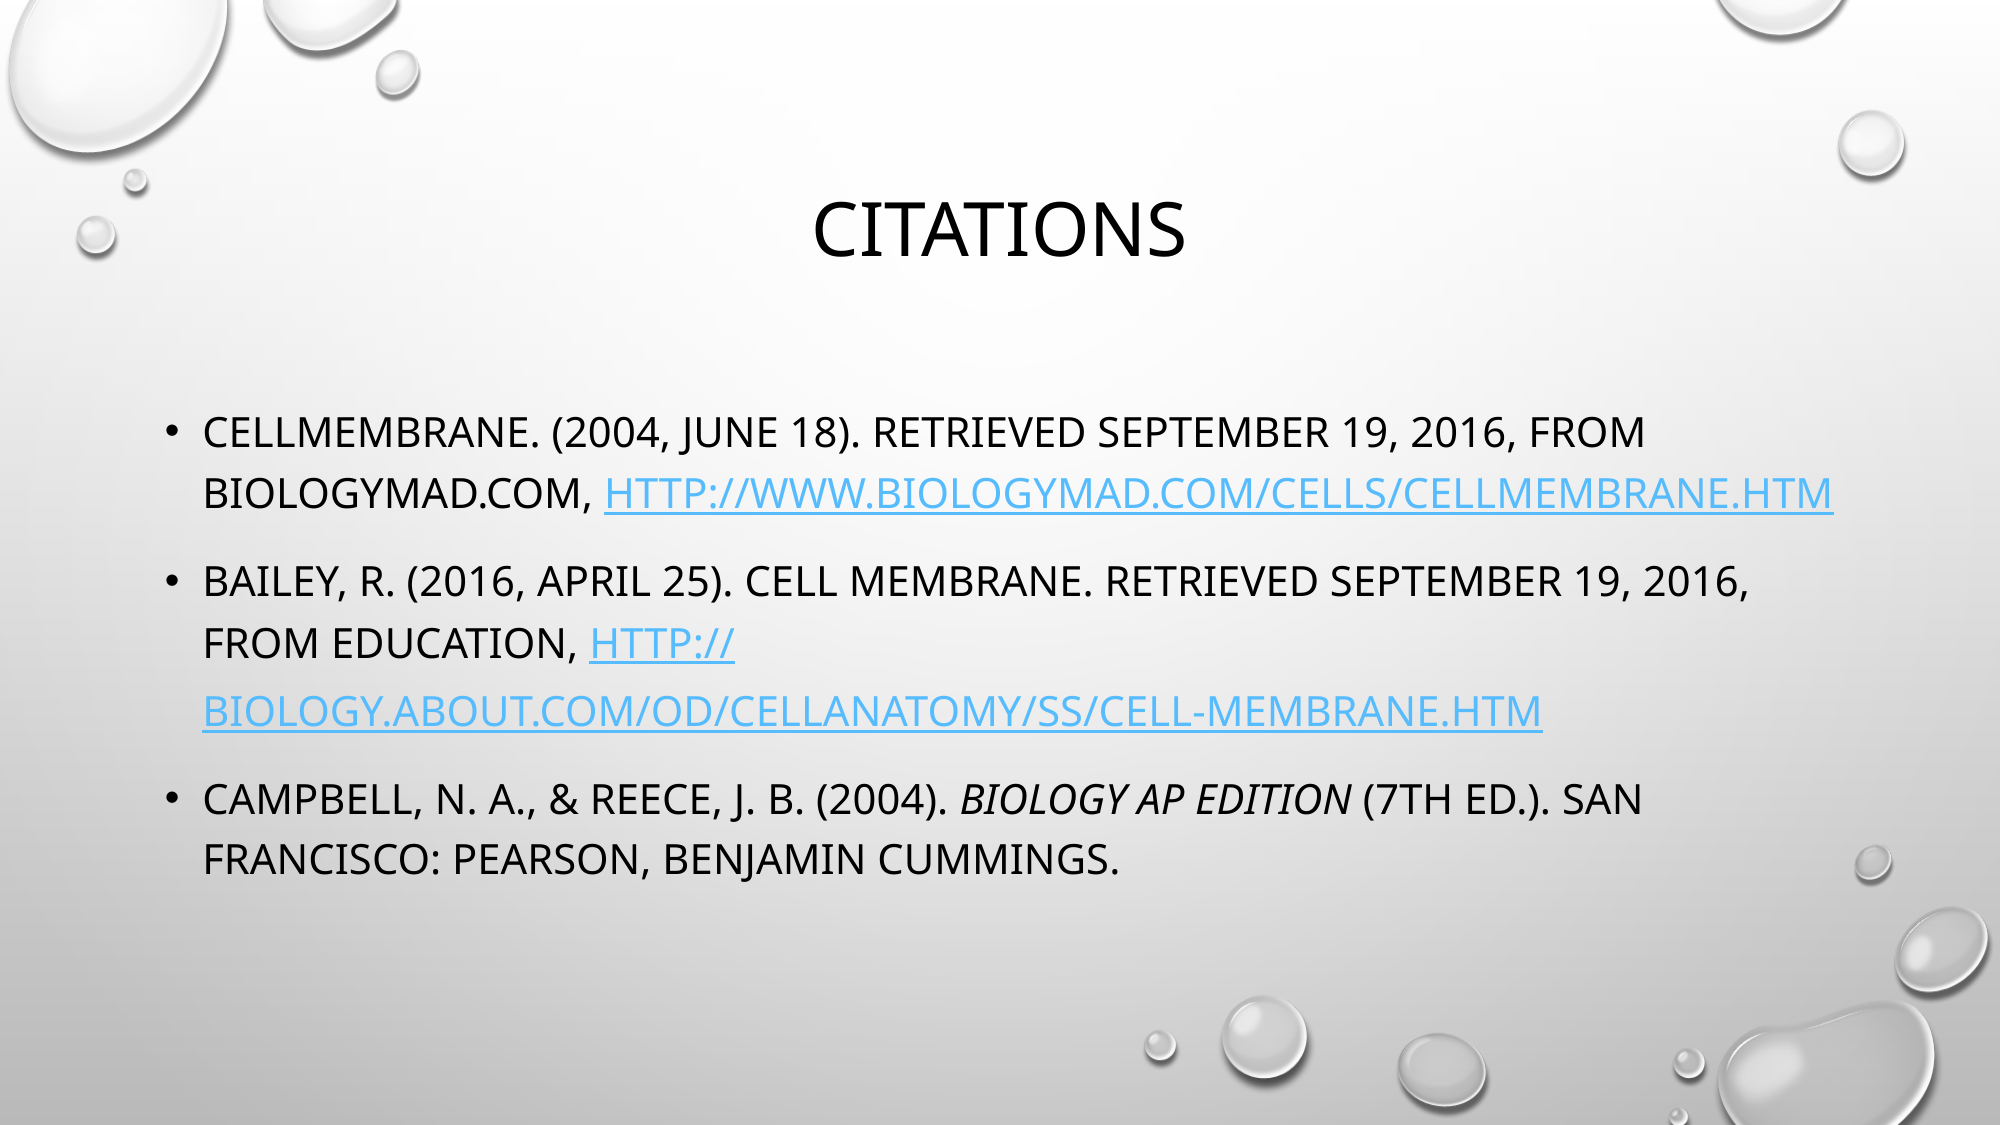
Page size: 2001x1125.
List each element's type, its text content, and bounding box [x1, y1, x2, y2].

title Citations [149, 101, 1851, 364]
picture [0, 0, 2000, 1125]
list Cellmembrane. (2004, June 18). Retrieved September 19, 2016, from biologymad.com, http://www.biologymad.com/cells/cellmembrane.htm Bailey, R. (2016, April 25). Cell membrane. Retrieved September 19, 2016, from Education, http://biology.about.com/od/cellanatomy/ss/cell-membrane.htm Campbell, N. A., & Reece, J. B. (2004). Biology AP edition (7th ed.). San Francisco: Pearson, Benjamin Cummings. [149, 388, 1850, 950]
